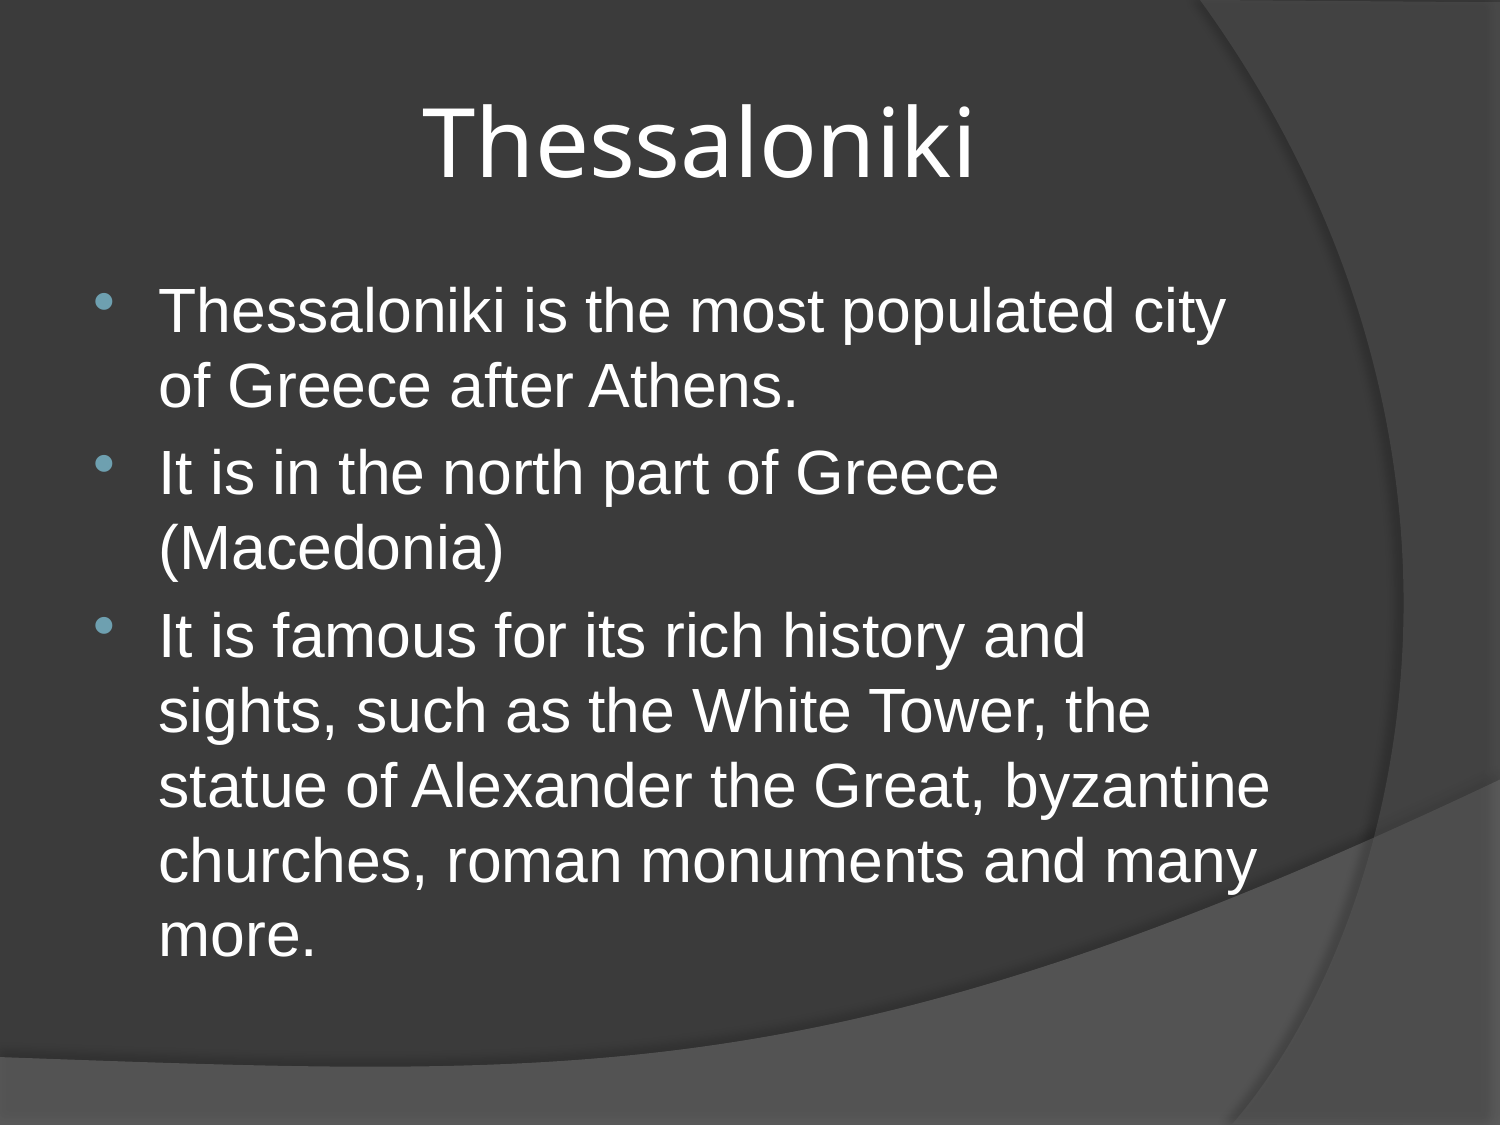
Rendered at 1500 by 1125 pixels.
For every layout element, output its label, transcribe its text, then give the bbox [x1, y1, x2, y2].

title Thessaloniki [75, 45, 1300, 233]
list Thessaloniki is the most populated city of Greece after Athens. It is in the north part of Greece (Macedonia) It is famous for its rich history and sights, such as the White Tower, the statue of Alexander the Great, byzantine churches, roman monuments and many more. [75, 262, 1300, 1005]
